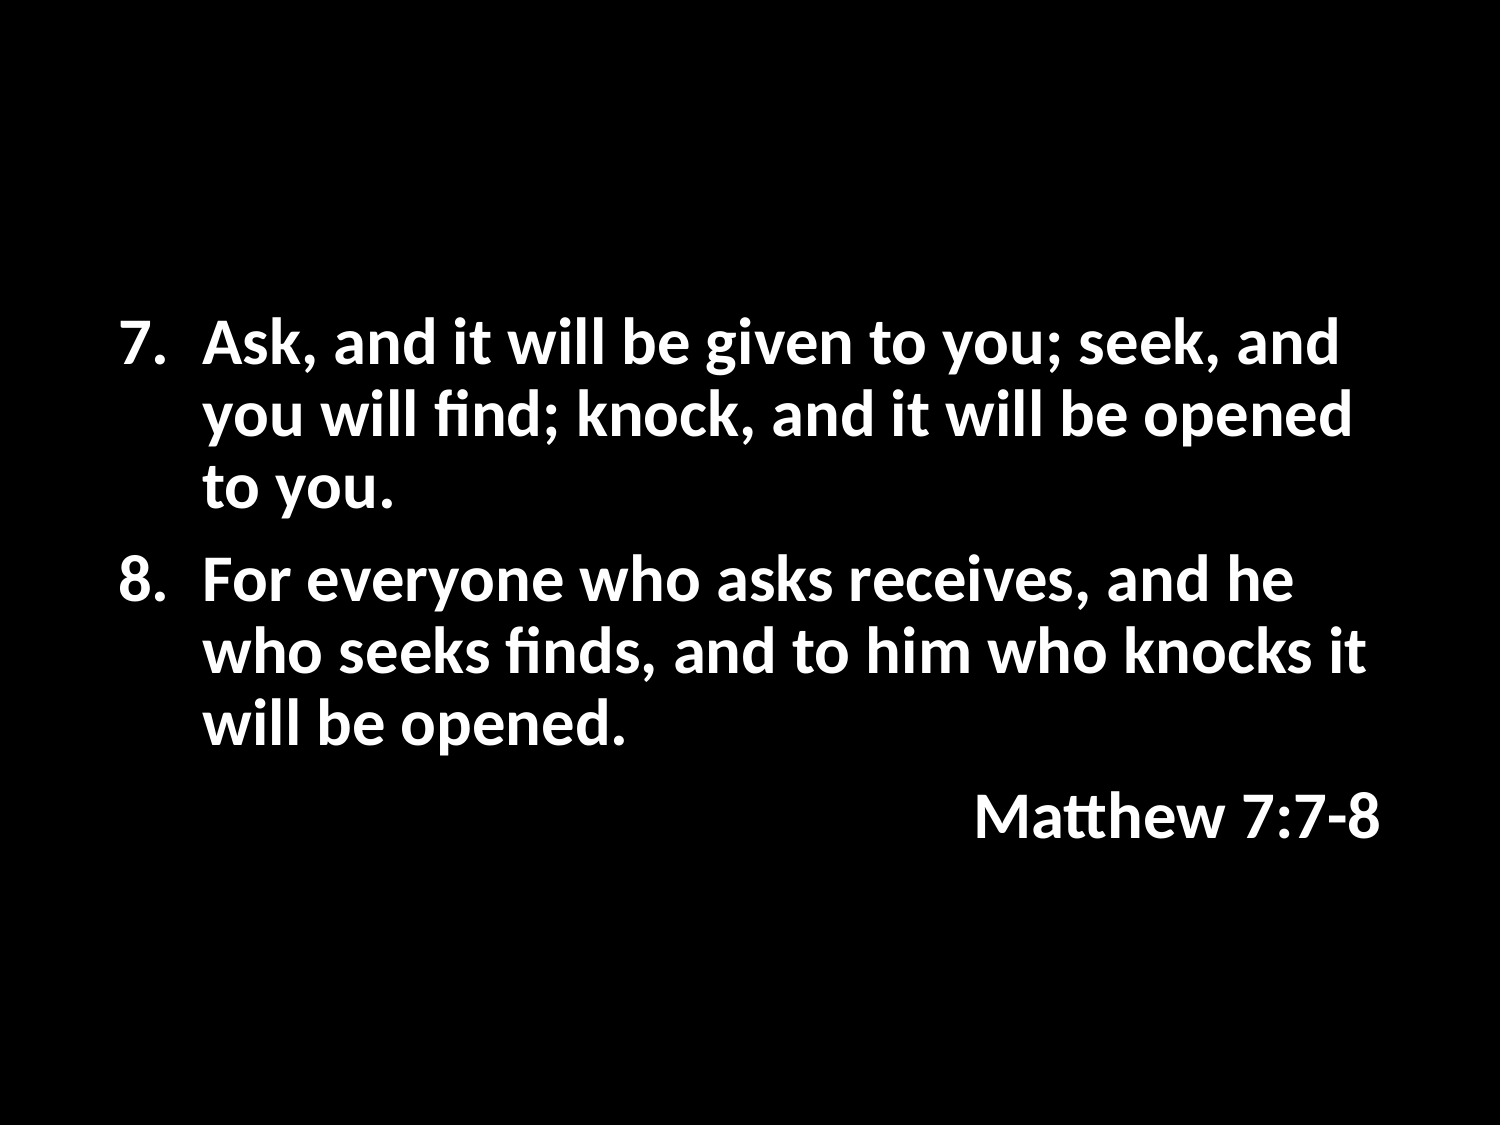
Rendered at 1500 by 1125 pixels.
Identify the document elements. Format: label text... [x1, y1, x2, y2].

list Ask, and it will be given to you; seek, and you will find; knock, and it will be opened to you. For everyone who asks receives, and he who seeks finds, and to him who knocks it will be opened. Matthew 7:7-8 [103, 299, 1397, 1014]
